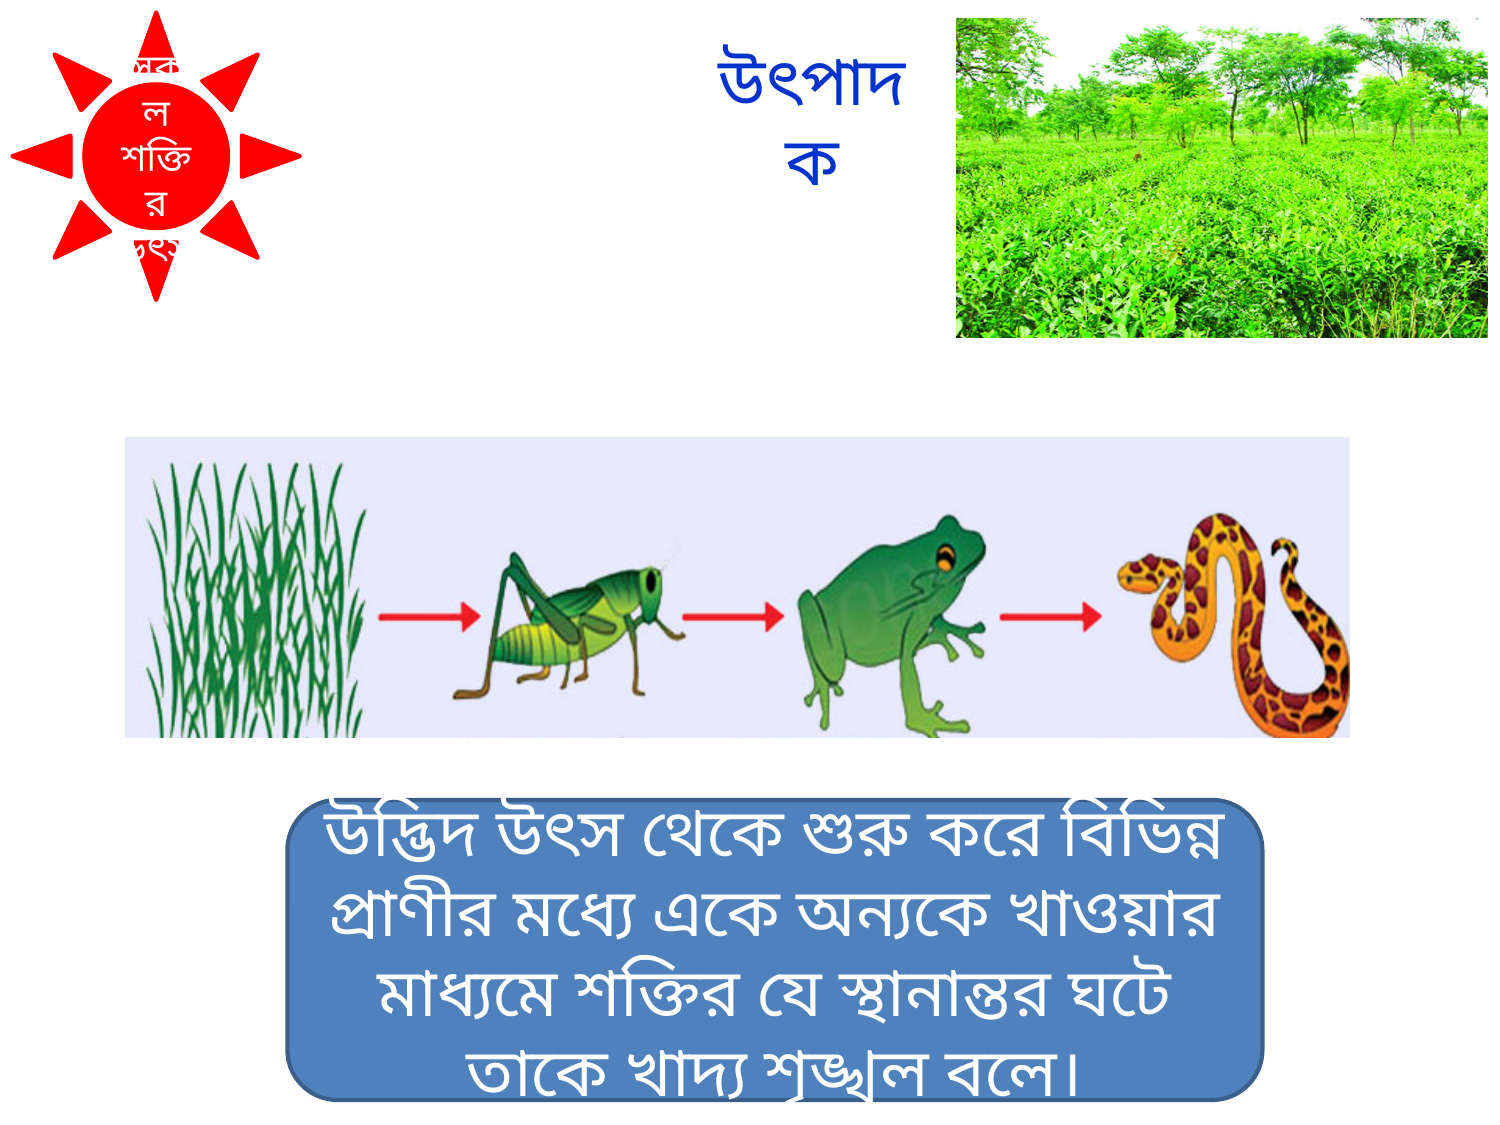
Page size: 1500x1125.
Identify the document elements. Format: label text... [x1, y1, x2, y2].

text_box সকল শক্তির উৎস [10, 133, 73, 179]
text_box সকল শক্তির উৎস [133, 239, 179, 303]
text_box উৎপাদক [685, 60, 940, 177]
text_box সকল শক্তির উৎস [133, 10, 179, 73]
picture [955, 18, 1488, 338]
text_box সকল শক্তির উৎস [200, 200, 260, 260]
text_box উদ্ভিদ উৎস থেকে শুরু করে বিভিন্ন প্রাণীর মধ্যে একে অন্যকে খাওয়ার মাধ্যমে শক্তির যে স্থানান্তর ঘটে তাকে খাদ্য শৃঙ্খল বলে। [285, 797, 1265, 1103]
picture [124, 437, 1351, 738]
text_box সকল শক্তির উৎস [200, 52, 260, 113]
text_box সকল শক্তির উৎস [82, 82, 231, 231]
text_box সকল শক্তির উৎস [52, 52, 113, 113]
text_box সকল শক্তির উৎস [52, 200, 113, 260]
text_box সকল শক্তির উৎস [239, 133, 303, 179]
